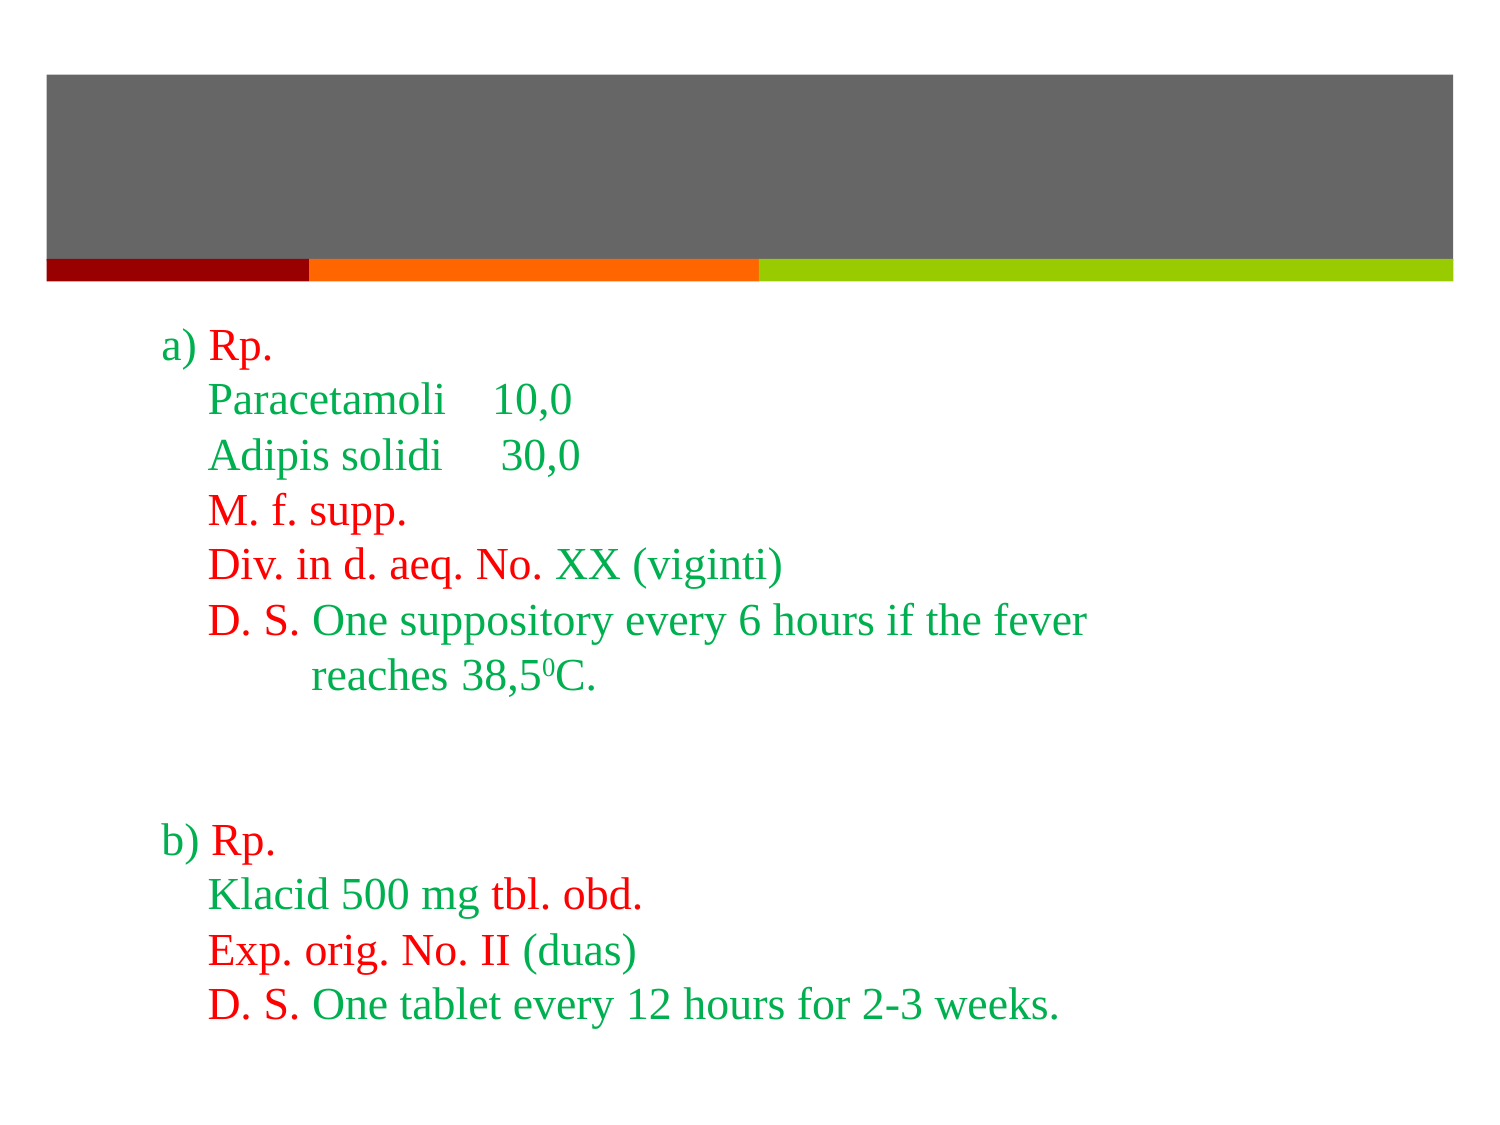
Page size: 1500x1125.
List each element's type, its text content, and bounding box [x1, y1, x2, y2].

text_box a) Rp. Paracetamoli 10,0 Adipis solidi 30,0 M. f. supp. Div. in d. aeq. No. XX (viginti) D. S. One suppository every 6 hours if the fever reaches 38,50C. b) Rp. Klacid 500 mg tbl. obd. Exp. orig. No. II (duas) D. S. One tablet every 12 hours for 2-3 weeks. [146, 306, 1125, 1037]
